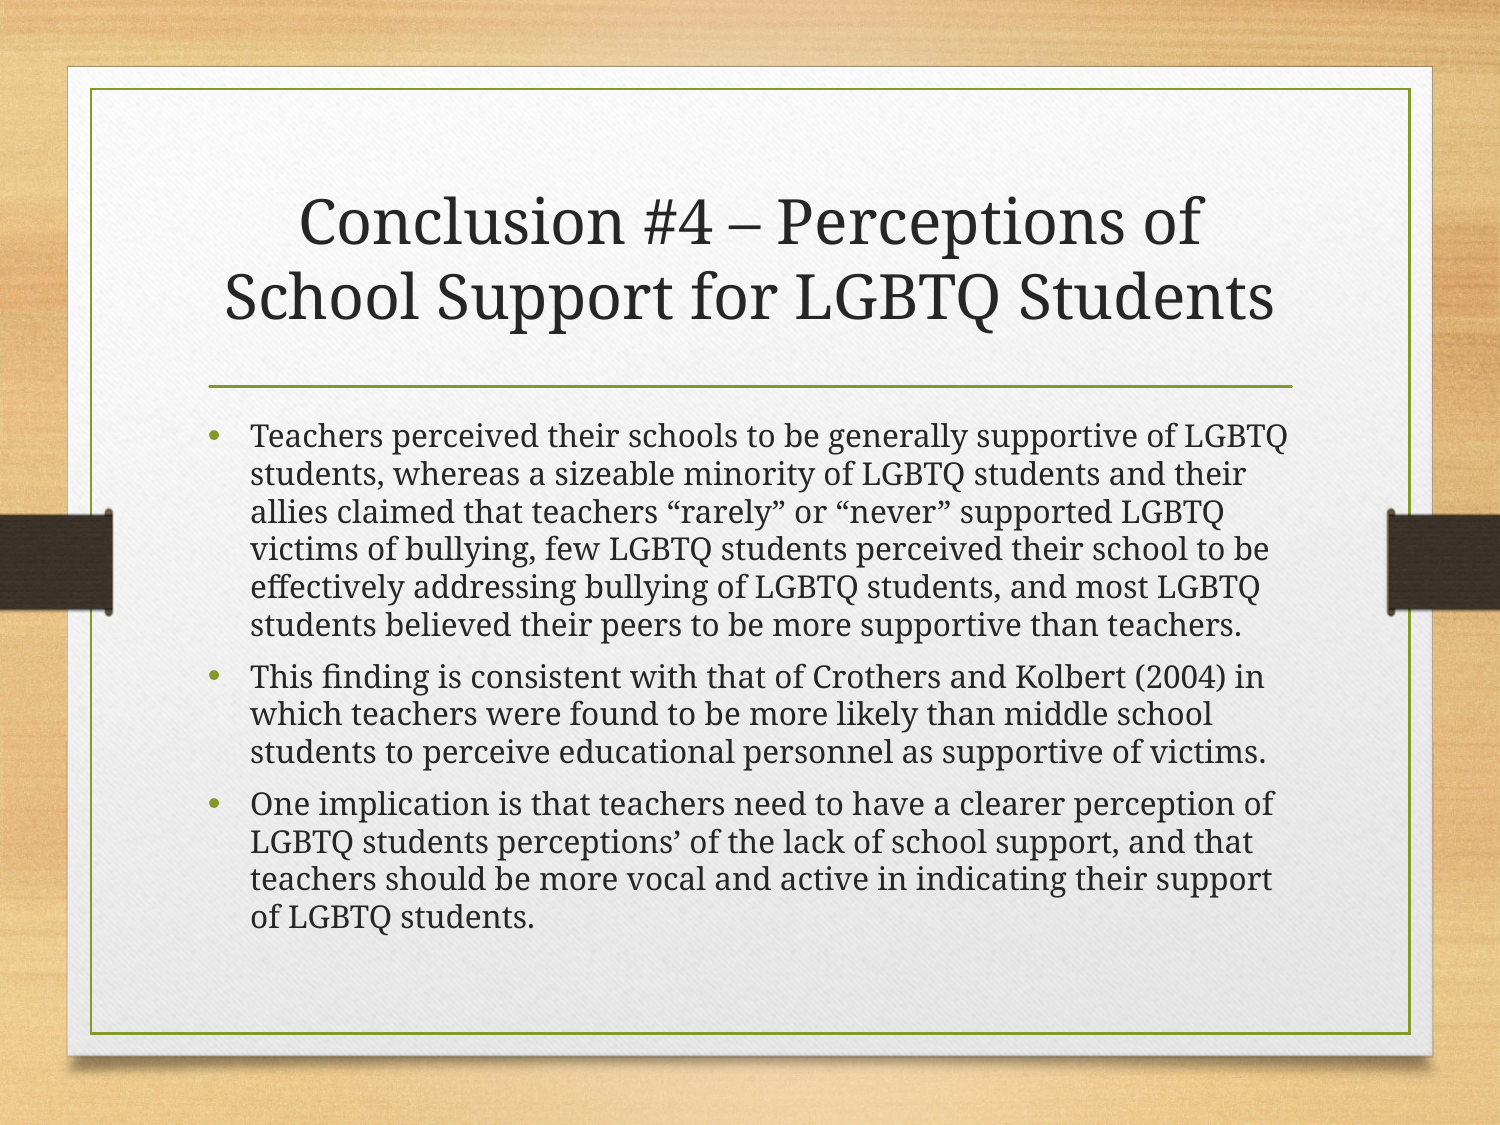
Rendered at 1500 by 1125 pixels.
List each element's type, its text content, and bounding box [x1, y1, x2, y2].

list Teachers perceived their schools to be generally supportive of LGBTQ students, whereas a sizeable minority of LGBTQ students and their allies claimed that teachers “rarely” or “never” supported LGBTQ victims of bullying, few LGBTQ students perceived their school to be effectively addressing bullying of LGBTQ students, and most LGBTQ students believed their peers to be more supportive than teachers. This finding is consistent with that of Crothers and Kolbert (2004) in which teachers were found to be more likely than middle school students to perceive educational personnel as supportive of victims. One implication is that teachers need to have a clearer perception of LGBTQ students perceptions’ of the lack of school support, and that teachers should be more vocal and active in indicating their support of LGBTQ students. [192, 408, 1309, 974]
picture [0, 0, 1500, 1125]
title Conclusion #4 – Perceptions of School Support for LGBTQ Students [192, 150, 1309, 364]
